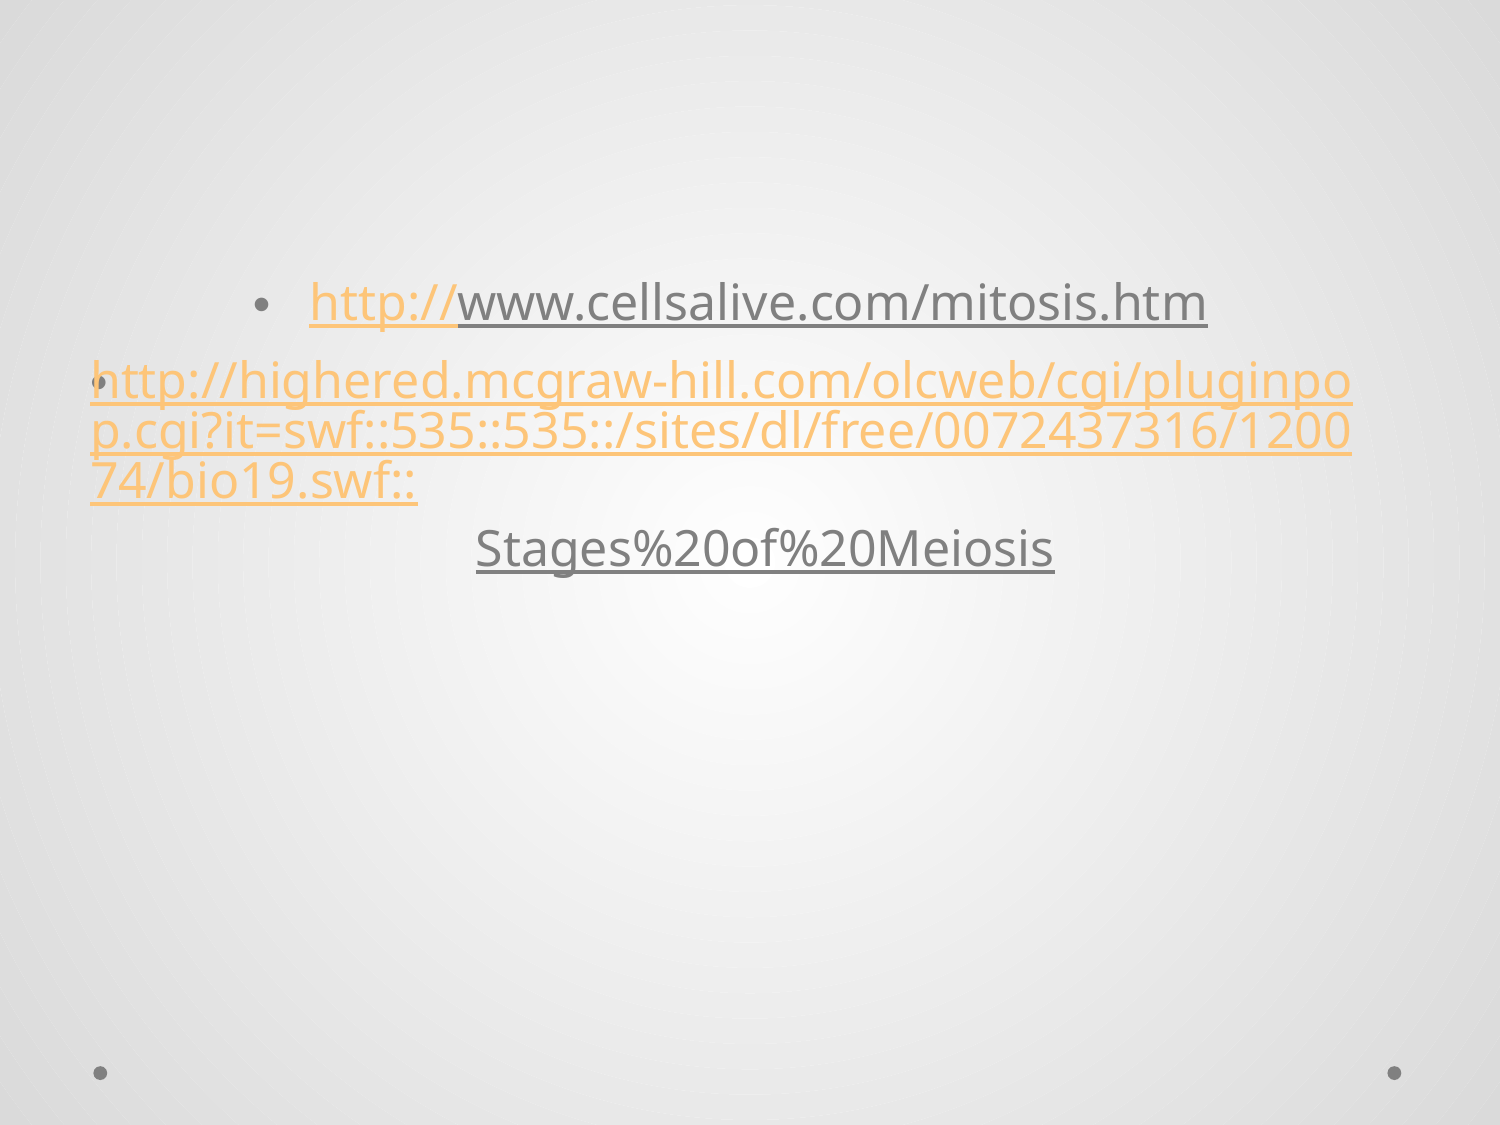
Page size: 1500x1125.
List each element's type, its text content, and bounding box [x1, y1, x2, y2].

list http://www.cellsalive.com/mitosis.htm http://highered.mcgraw-hill.com/olcweb/cgi/pluginpop.cgi?it=swf::535::535::/sites/dl/free/0072437316/120074/bio19.swf::Stages%20of%20Meiosis [75, 262, 1425, 1005]
